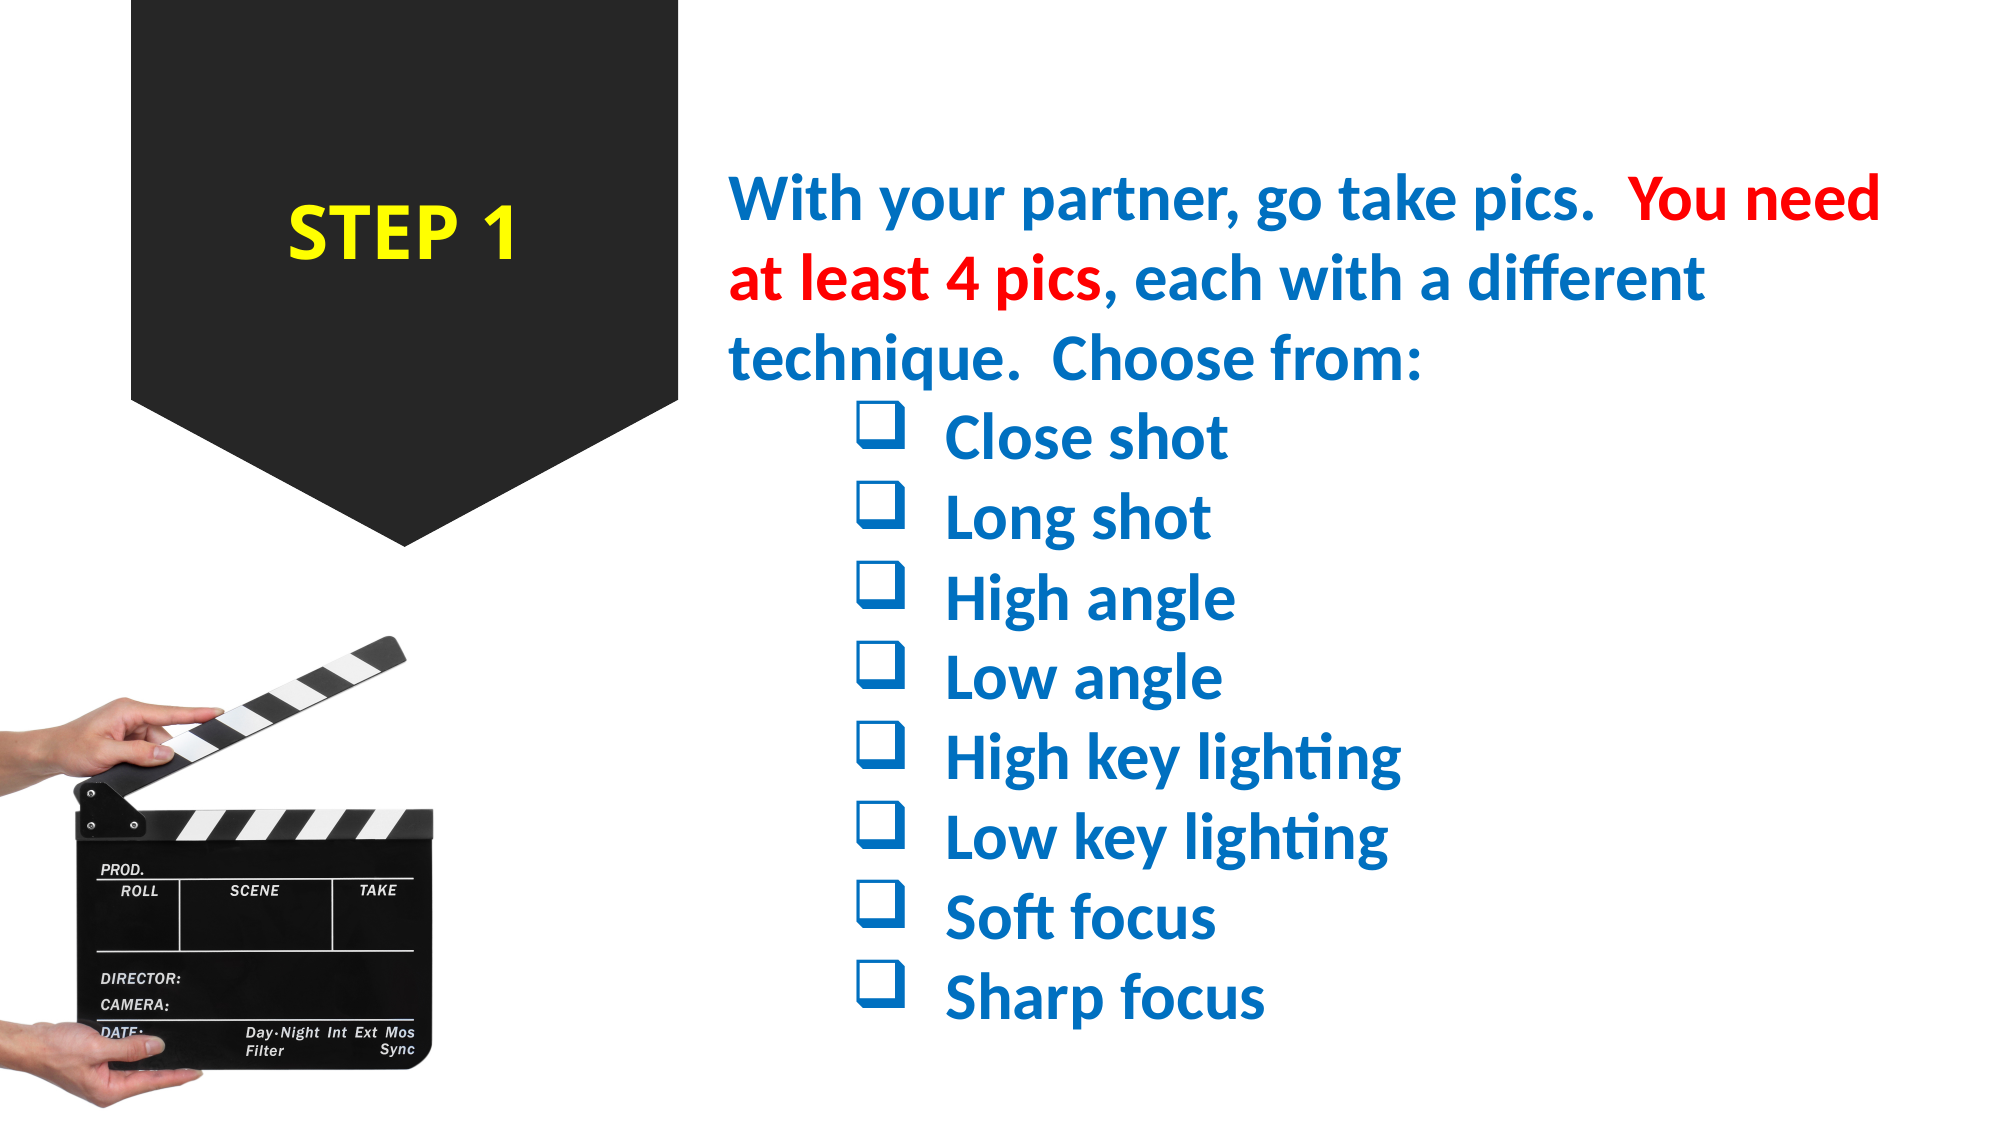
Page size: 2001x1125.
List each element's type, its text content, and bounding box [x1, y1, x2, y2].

text_box [203, 440, 606, 549]
title STEP 1 [168, 31, 643, 440]
text_box [130, 0, 680, 421]
text_box With your partner, go take pics. You need at least 4 pics, each with a different technique. Choose from: Close shot Long shot High angle Low angle High key lighting Low key lighting Soft focus Sharp focus [713, 146, 1914, 1041]
picture [0, 618, 500, 1119]
